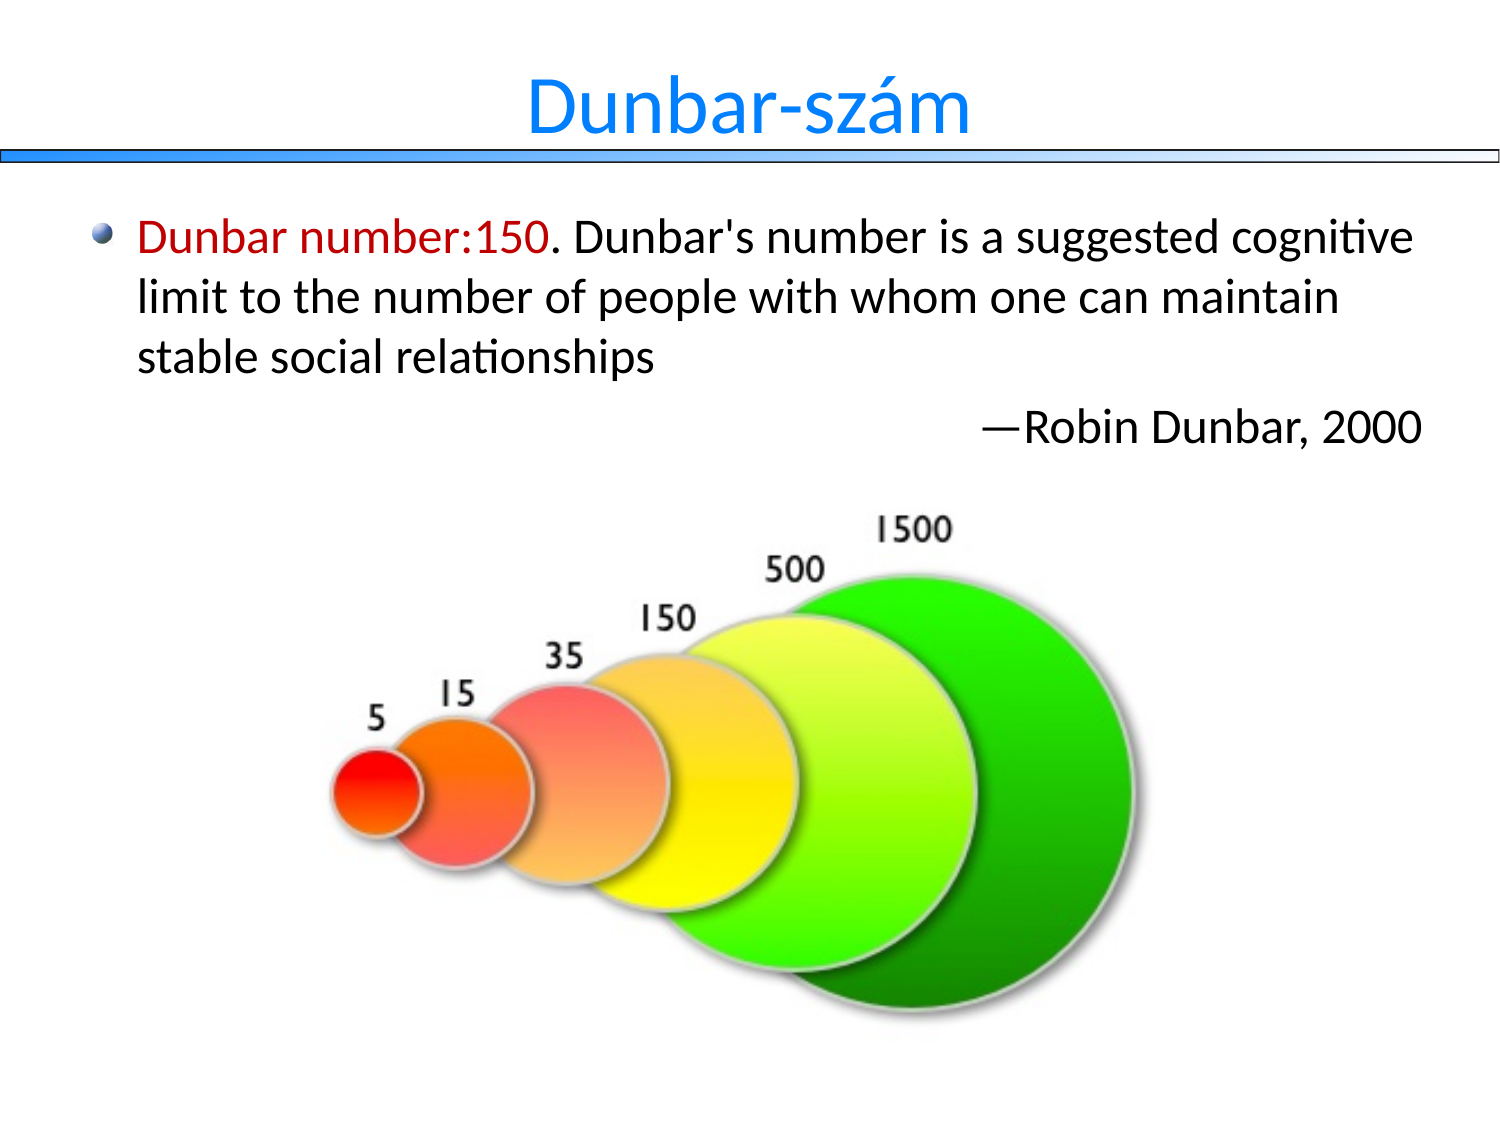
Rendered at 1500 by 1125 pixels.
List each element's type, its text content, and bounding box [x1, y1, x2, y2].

picture [287, 474, 1176, 1075]
picture [90, 221, 114, 246]
list Dunbar number:150. Dunbar's number is a suggested cognitive limit to the number of people with whom one can maintain stable social relationships —Robin Dunbar, 2000 [75, 195, 1438, 1006]
title Dunbar-szám [137, 32, 1363, 158]
